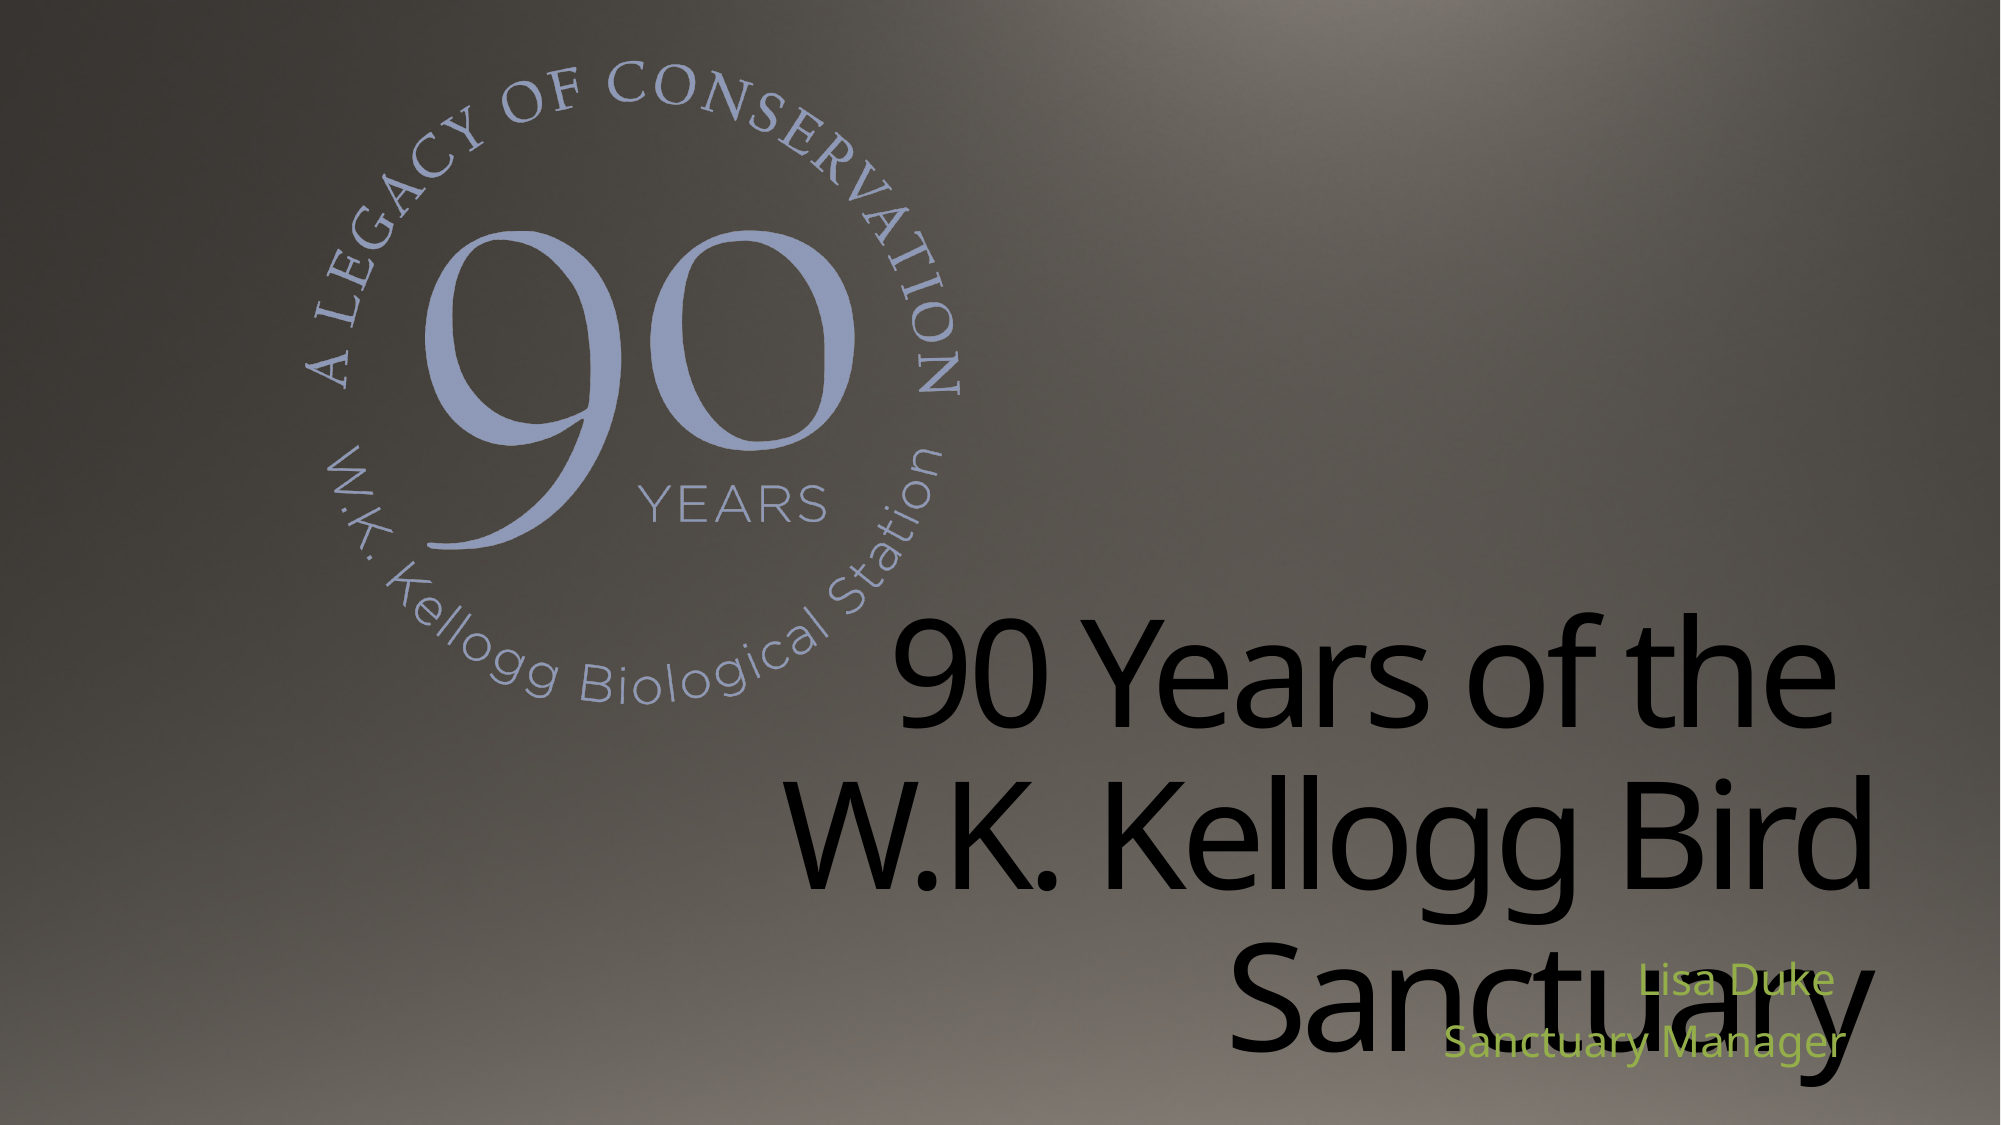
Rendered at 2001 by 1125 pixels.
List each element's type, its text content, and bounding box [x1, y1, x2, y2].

subtitle Lisa Duke Sanctuary Manager [362, 950, 1863, 1075]
picture [0, 0, 2001, 1125]
title 90 Years of the W.K. Kellogg Bird Sanctuary [391, 590, 1892, 860]
